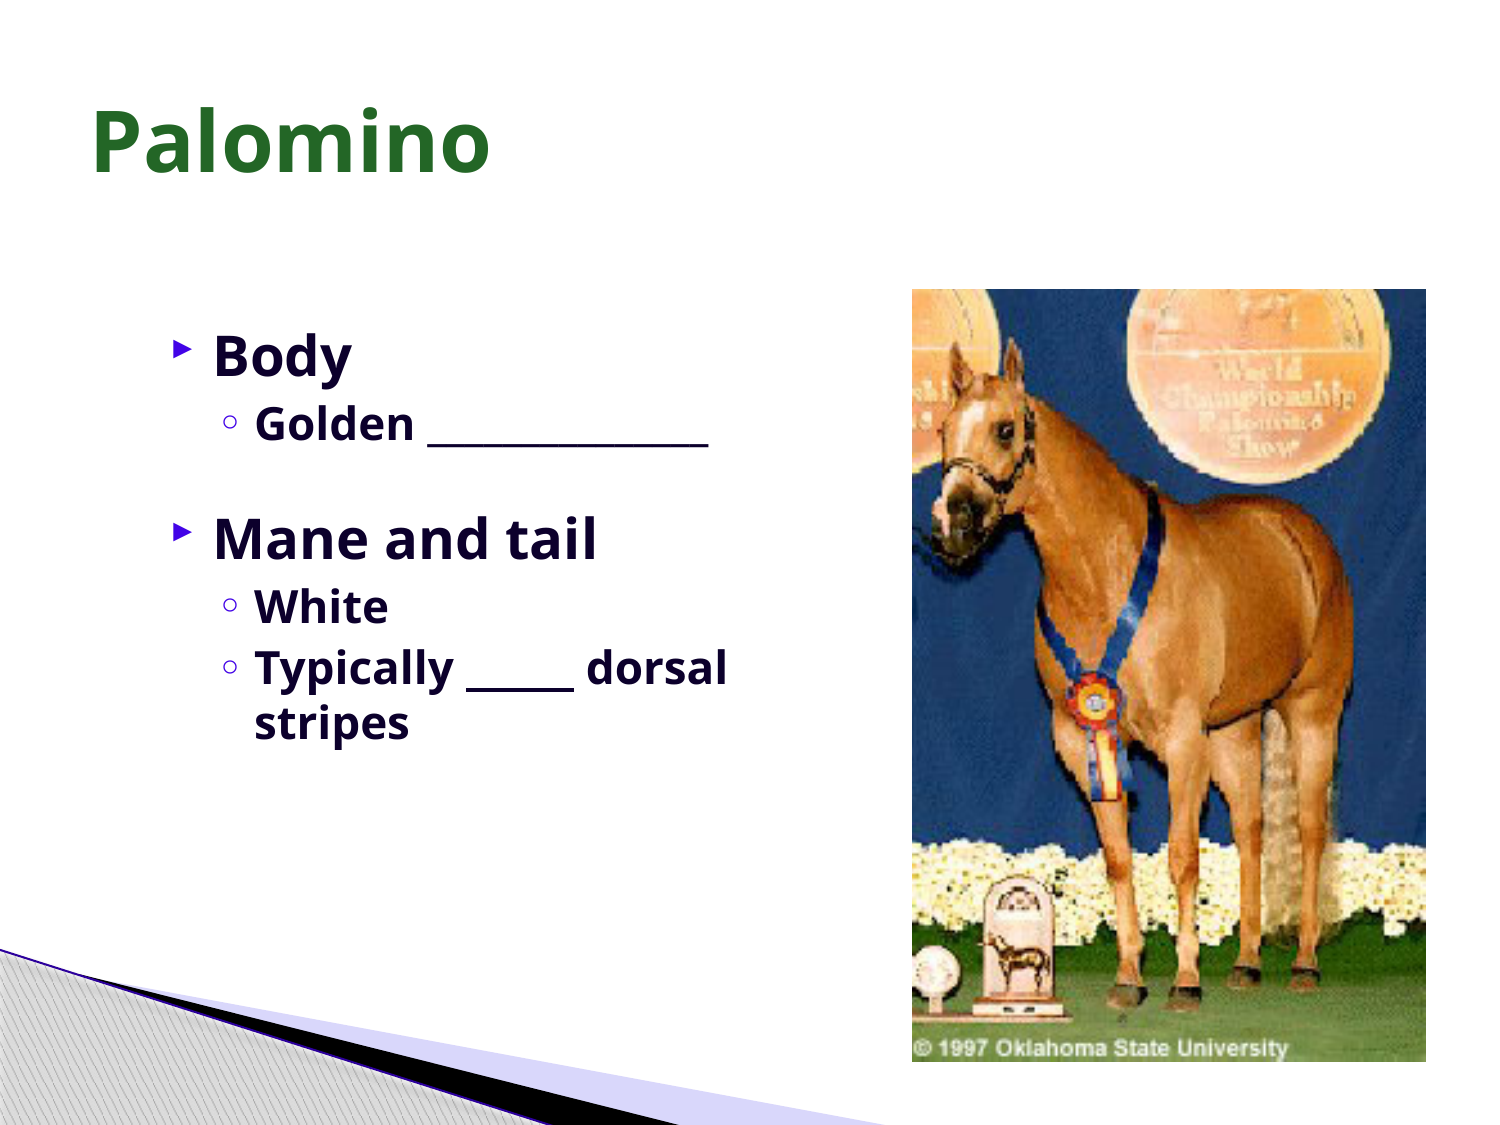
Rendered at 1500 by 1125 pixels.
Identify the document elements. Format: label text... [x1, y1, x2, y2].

picture [912, 288, 1426, 1062]
title Palomino [75, 45, 1425, 233]
list Body Golden _______________ Mane and tail White Typically dorsal stripes [137, 312, 863, 999]
